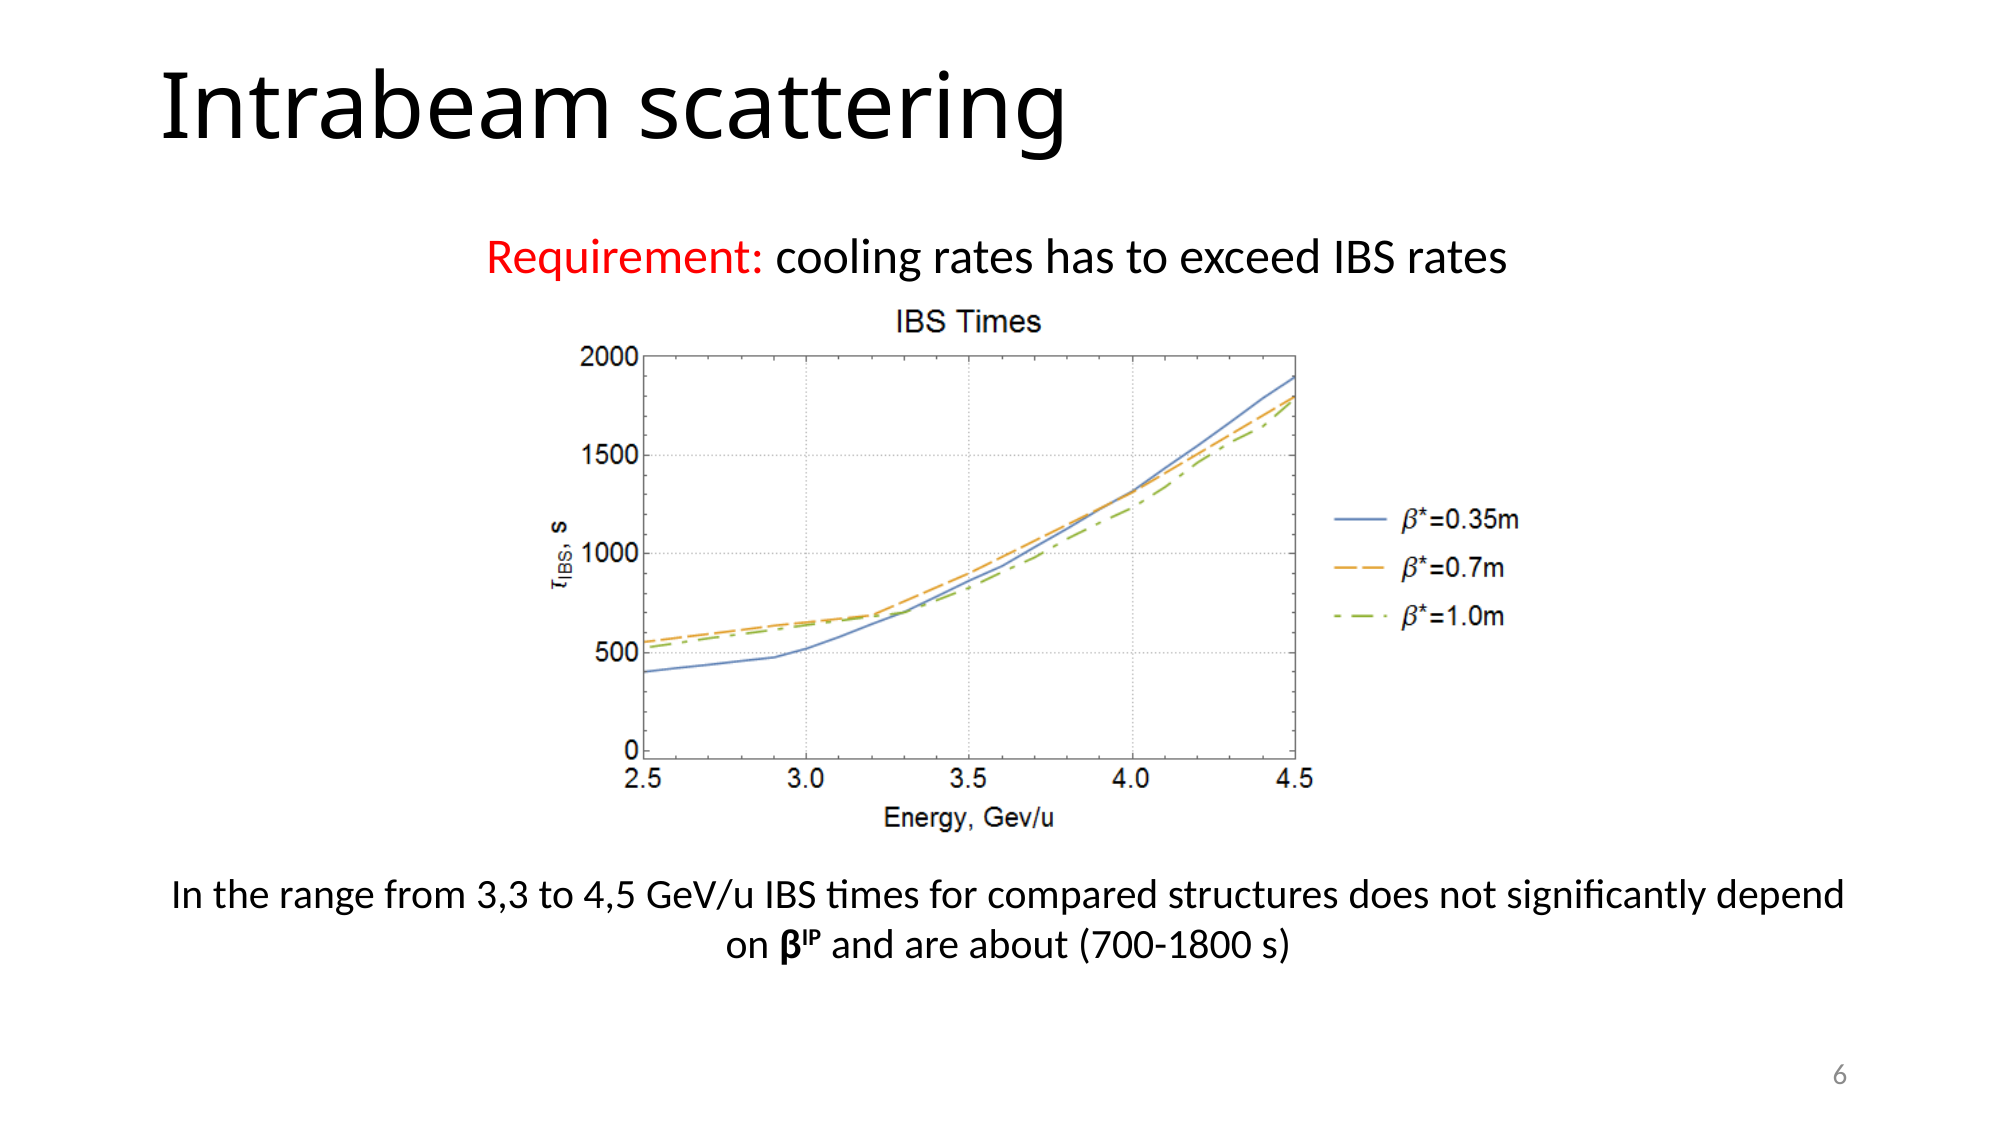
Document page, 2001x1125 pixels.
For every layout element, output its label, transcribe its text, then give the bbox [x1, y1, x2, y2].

title Intrabeam scattering [145, 0, 1871, 218]
text_box Requirement: cooling rates has to exceed IBS rates [471, 216, 1546, 291]
slide_number 6 [1412, 1042, 1863, 1103]
picture [541, 303, 1526, 835]
text_box In the range from 3,3 to 4,5 GeV/u IBS times for compared structures does not significantly depend on βIP and are about (700-1800 s) [154, 858, 1863, 974]
